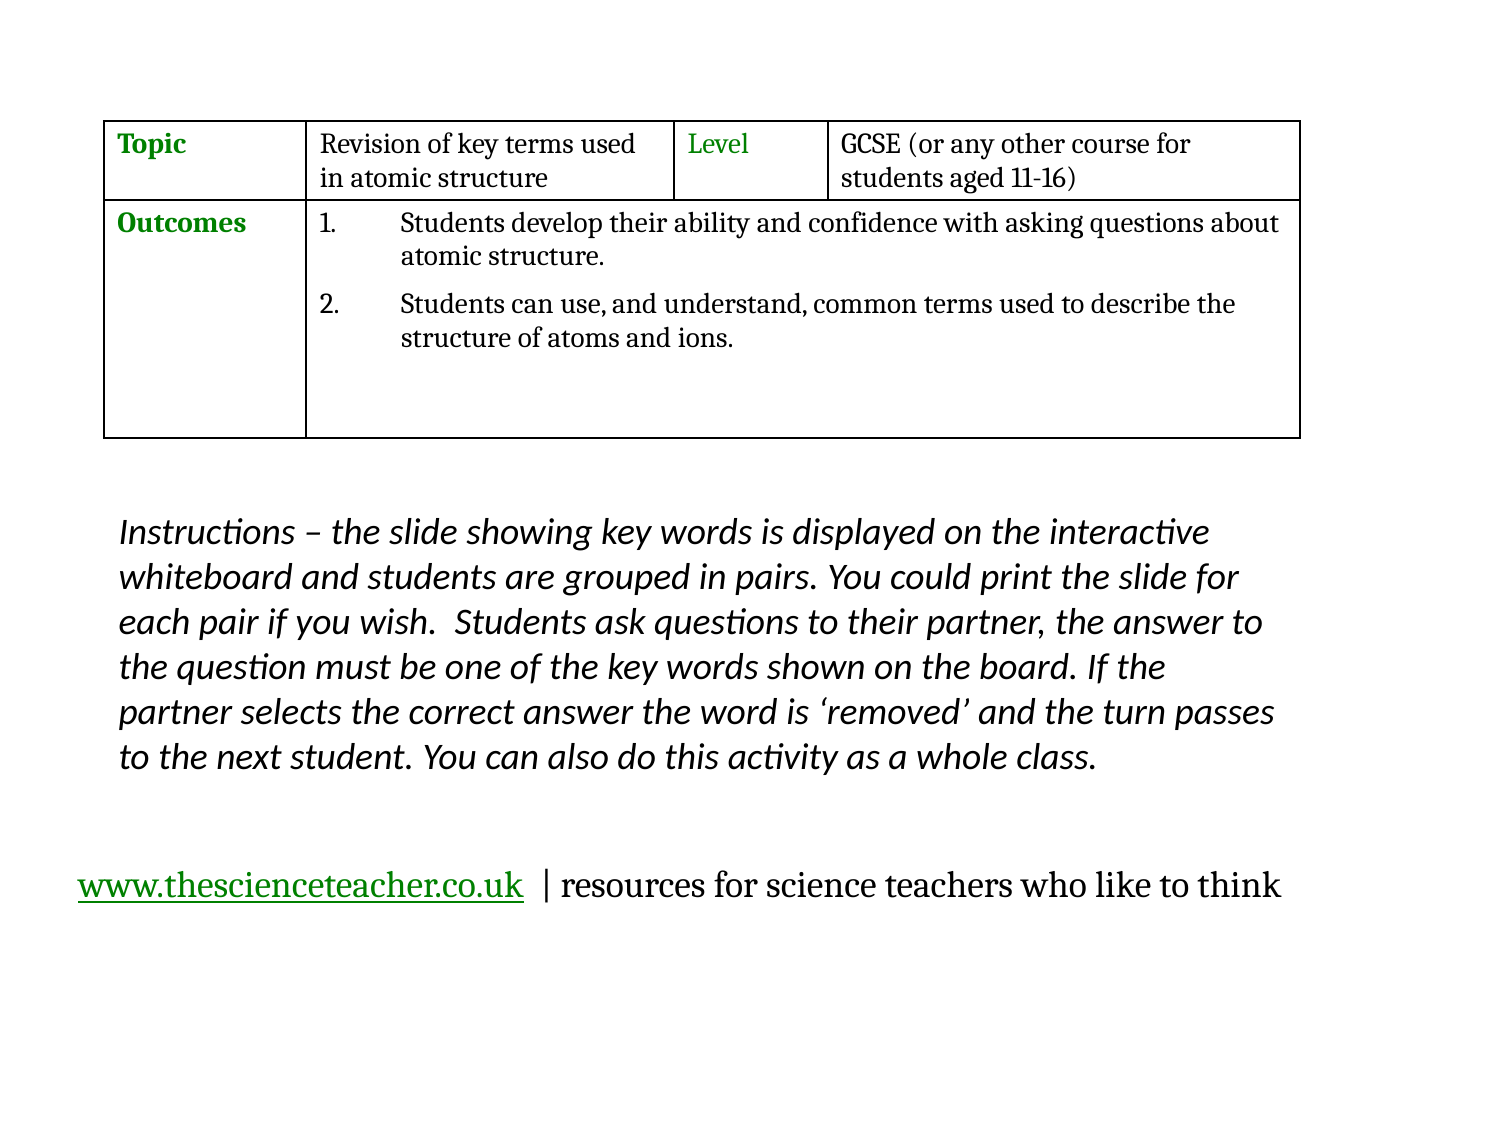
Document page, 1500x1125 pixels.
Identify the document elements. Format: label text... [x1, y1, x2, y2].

table_header GCSE (or any other course for students aged 11-16) [829, 122, 1299, 199]
table_header Topic [105, 122, 305, 199]
table_header Revision of key terms used in atomic structure [307, 122, 673, 199]
text_box www.thescienceteacher.co.uk | resources for science teachers who like to think [65, 854, 1435, 912]
table_cell Students develop their ability and confidence with asking questions about atomic structure. Students can use, and understand, common terms used to describe the structure of atoms and ions. [307, 201, 1299, 437]
text_box Instructions – the slide showing key words is displayed on the interactive whiteboard and students are grouped in pairs. You could print the slide for each pair if you wish. Students ask questions to their partner, the answer to the question must be one of the key words shown on the board. If the partner selects the correct answer the word is ‘removed’ and the turn passes to the next student. You can also do this activity as a whole class. [103, 499, 1301, 785]
table_cell Outcomes [105, 201, 305, 437]
table_header Level [675, 122, 827, 199]
